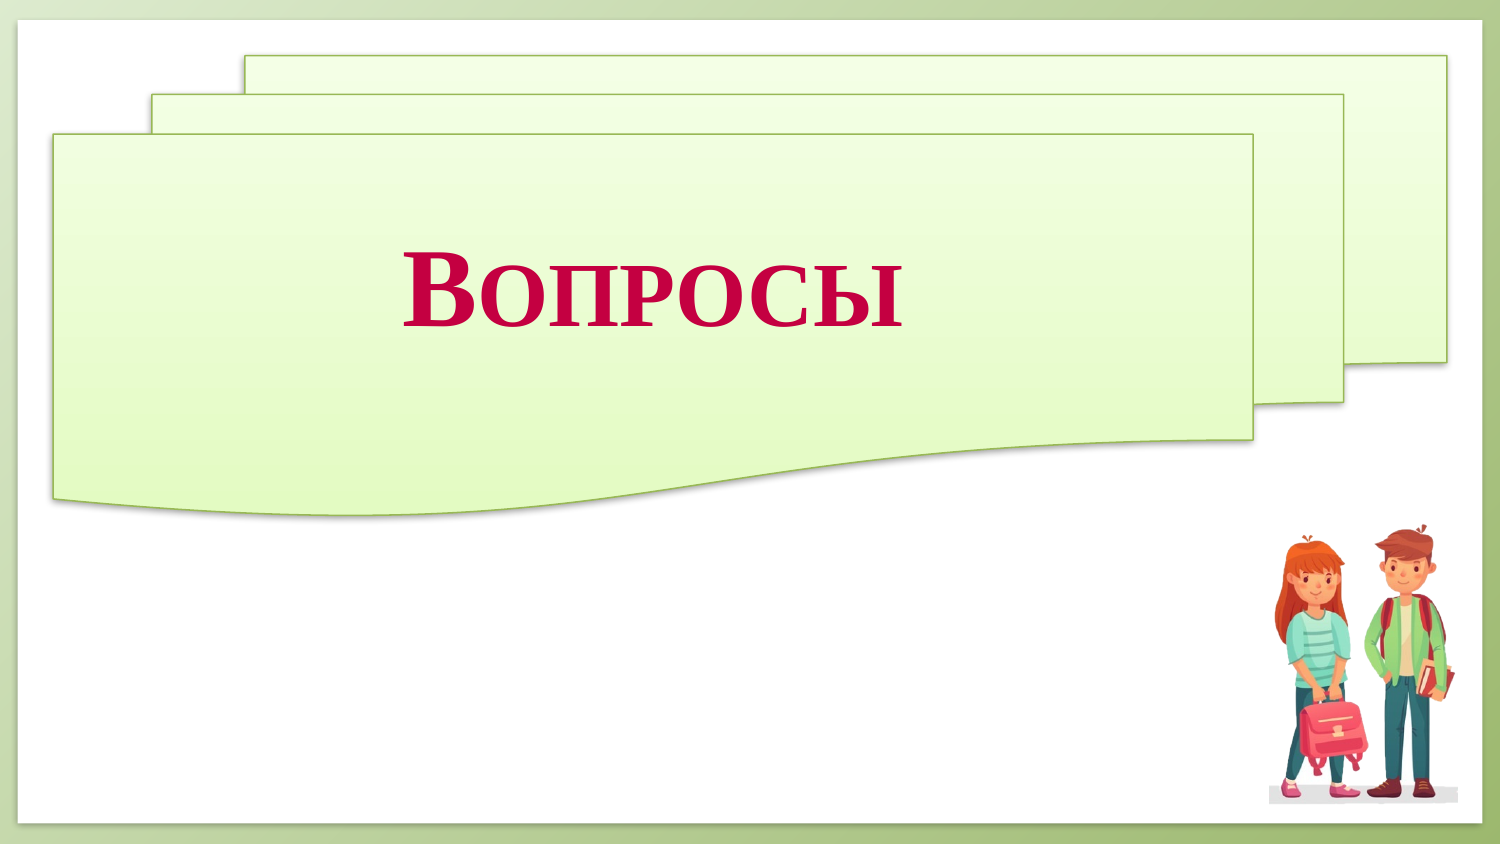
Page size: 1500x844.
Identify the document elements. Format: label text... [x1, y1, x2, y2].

text_box Вопросы [52, 54, 1448, 517]
picture [1269, 516, 1458, 806]
text_box [17, 20, 1483, 824]
